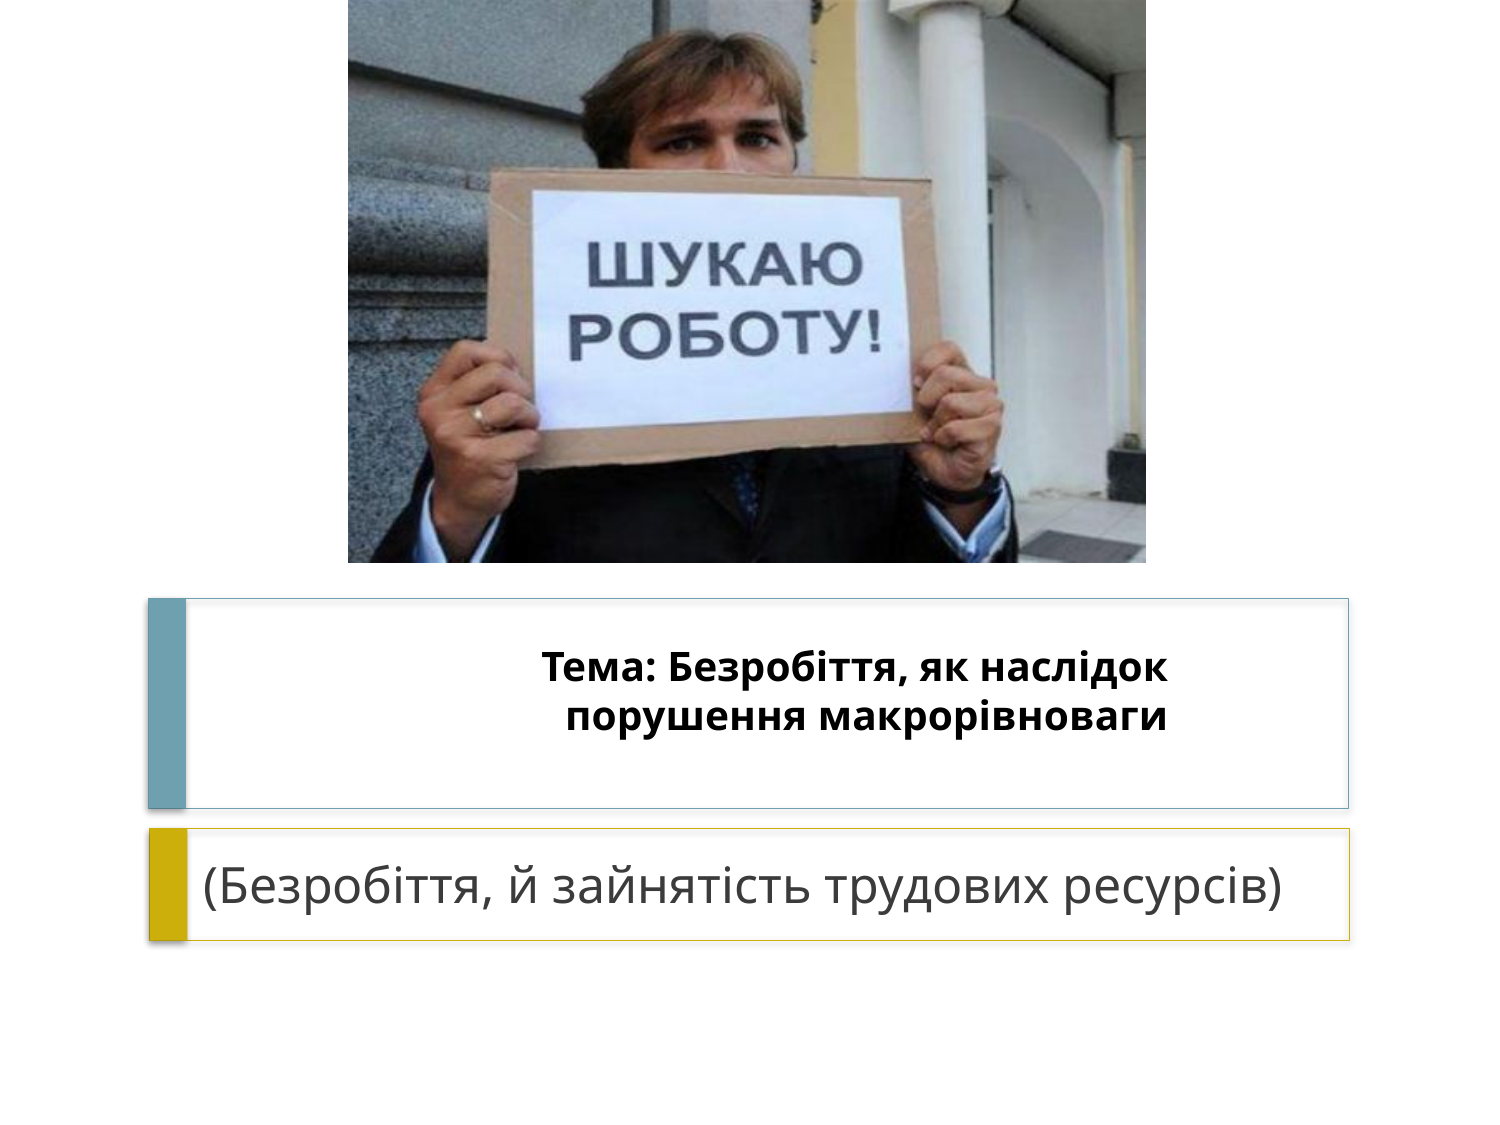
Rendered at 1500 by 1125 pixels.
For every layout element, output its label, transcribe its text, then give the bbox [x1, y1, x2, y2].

subtitle (Безробіття, й зайнятість трудових ресурсів) [0, 846, 1311, 934]
picture [348, 0, 1146, 563]
title Тема: Безробіття, як наслідок порушення макрорівноваги [289, 633, 1184, 796]
